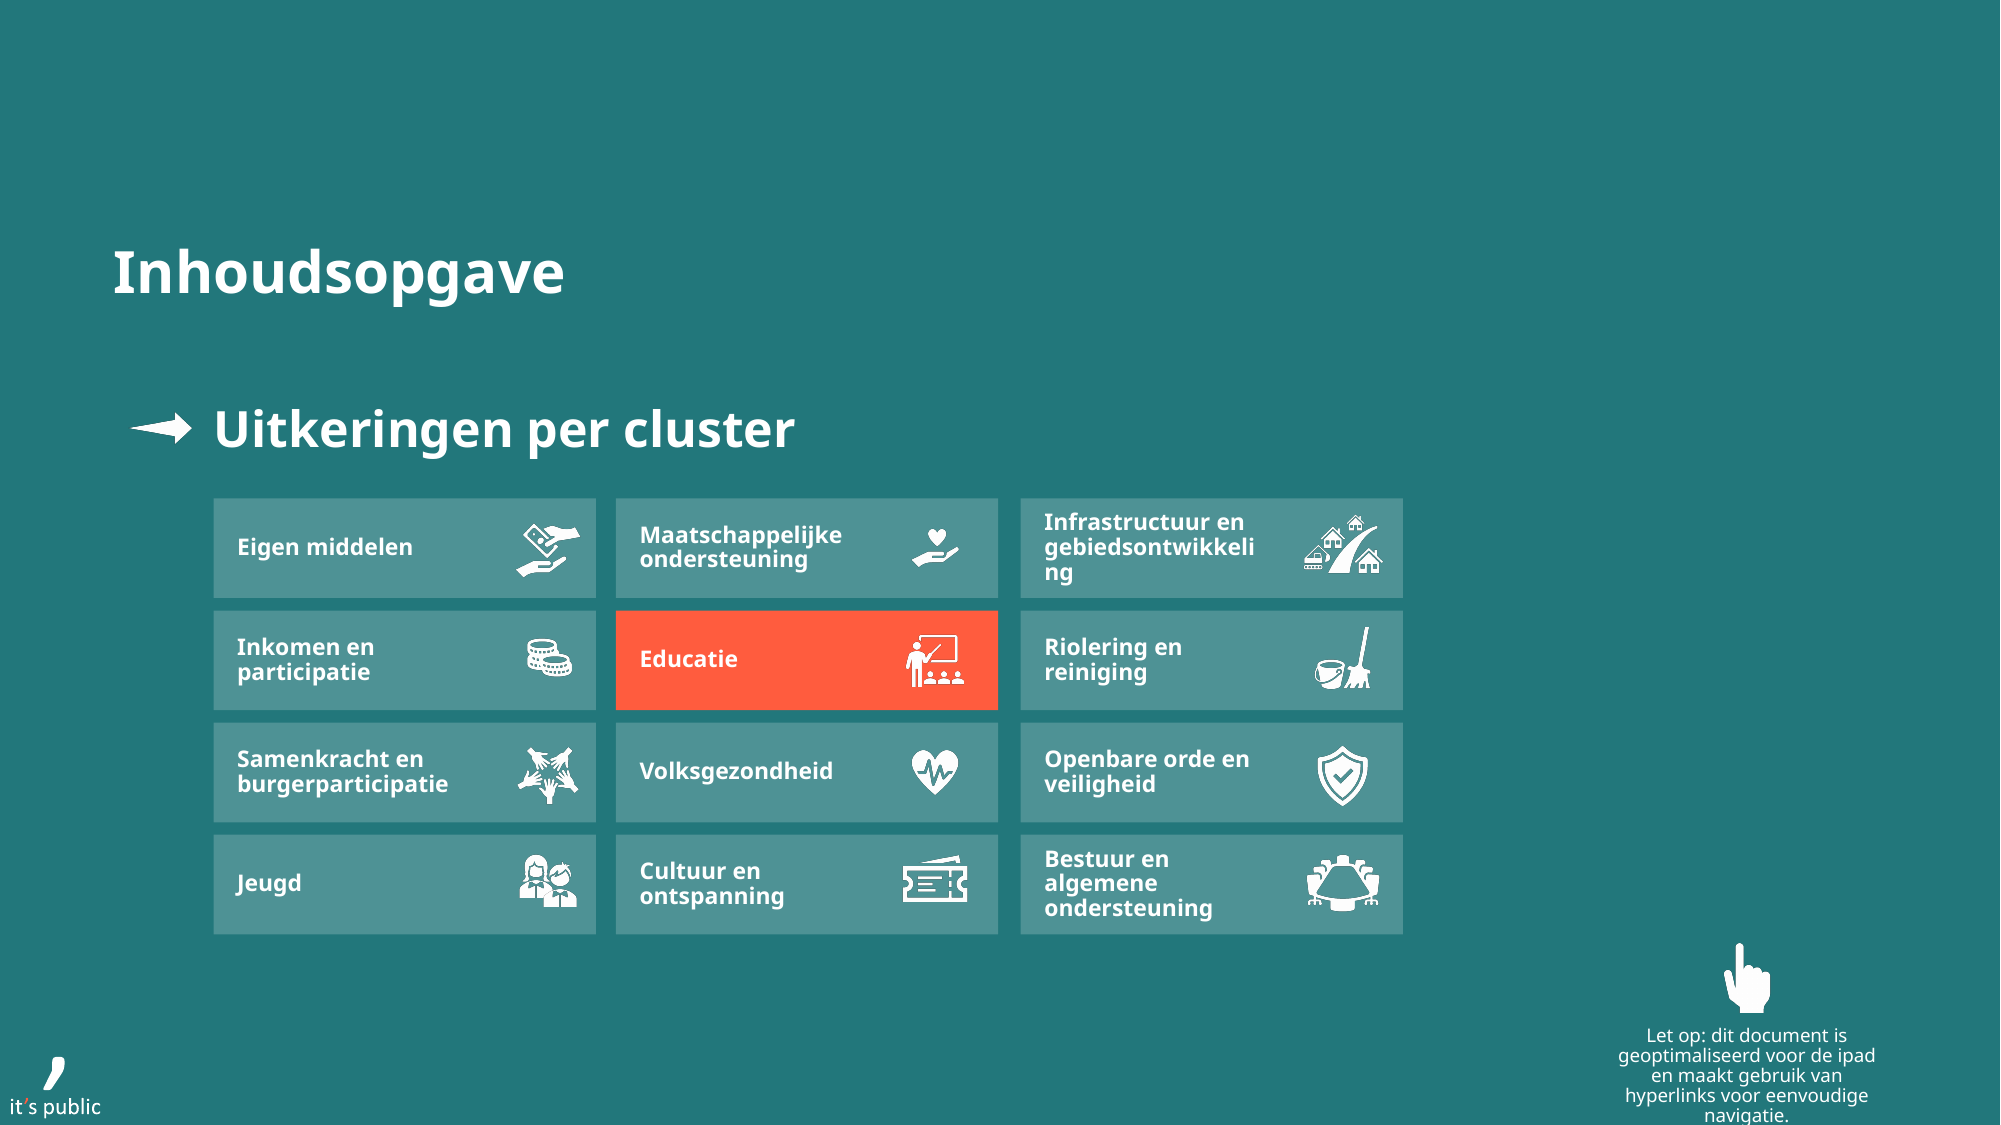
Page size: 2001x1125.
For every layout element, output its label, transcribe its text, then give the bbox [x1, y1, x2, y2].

picture [897, 840, 973, 916]
text_box Uitkeringen per cluster [208, 381, 1100, 482]
text_box [4, 1093, 107, 1122]
picture [901, 739, 969, 806]
text_box [45, 1056, 65, 1085]
picture [516, 743, 580, 807]
picture [523, 632, 574, 683]
picture [1304, 845, 1381, 921]
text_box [505, 845, 591, 916]
picture [125, 395, 195, 461]
text_box Jeugd [213, 834, 596, 935]
text_box Openbare orde en veiligheid [1020, 722, 1403, 823]
text_box Eigen middelen [213, 498, 596, 598]
text_box Cultuur en ontspanning [615, 834, 999, 935]
text_box Educatie [615, 610, 999, 711]
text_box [10, 1097, 101, 1119]
text_box Let op: dit document is geoptimaliseerd voor de ipad en maakt gebruik van hyperlinks voor eenvoudige navigatie. [1601, 1017, 1892, 1118]
picture [1307, 740, 1378, 811]
picture [1707, 938, 1787, 1019]
text_box Infrastructuur en gebiedsontwikkeling [1020, 498, 1403, 598]
text_box Inhoudsopgave [108, 196, 1275, 354]
picture [909, 521, 961, 574]
text_box Bestuur en algemene ondersteuning [1020, 834, 1403, 935]
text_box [1300, 510, 1385, 578]
text_box Inkomen en participatie [213, 610, 596, 711]
text_box Samenkracht en burgerparticipatie [213, 722, 596, 823]
text_box Maatschappelijke ondersteuning [615, 498, 999, 598]
text_box [0, 1034, 108, 1125]
picture [902, 627, 968, 693]
text_box Volksgezondheid [615, 722, 999, 823]
text_box Riolering en reiniging [1020, 610, 1403, 711]
picture [514, 515, 582, 584]
picture [1309, 624, 1377, 692]
